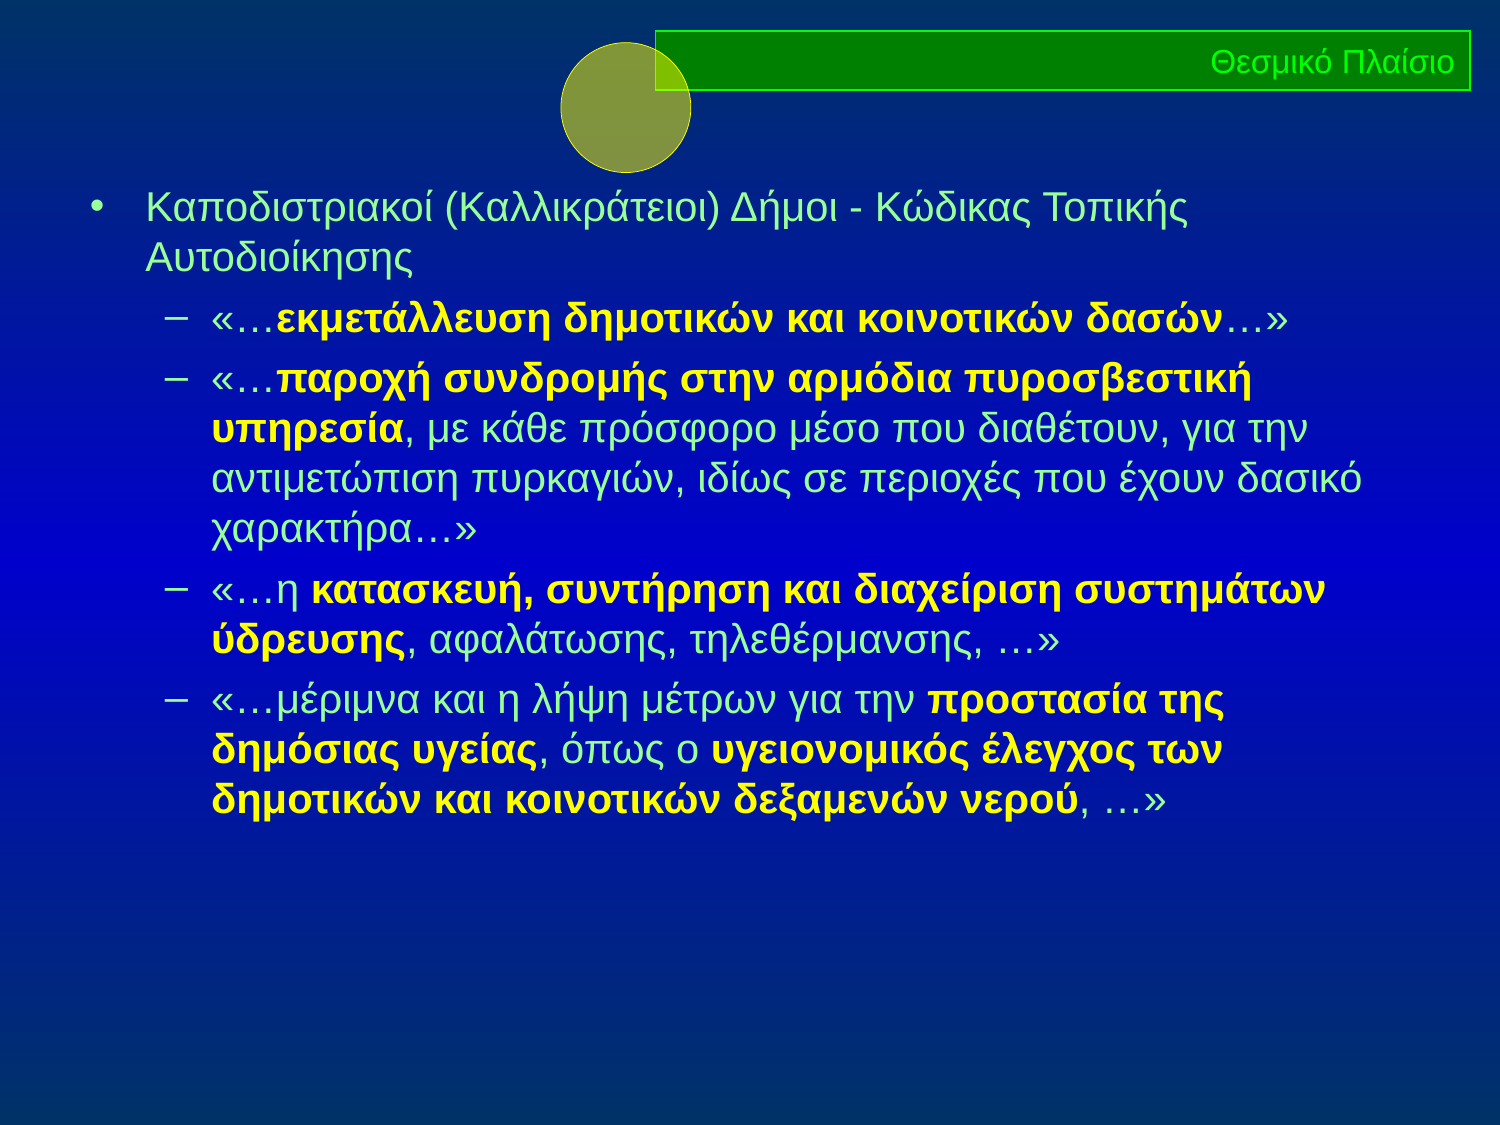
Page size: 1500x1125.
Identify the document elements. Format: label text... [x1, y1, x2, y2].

text_box [560, 42, 691, 173]
text_box Καποδιστριακοί (Καλλικράτειοι) Δήμοι - Κώδικας Τοπικής Αυτοδιοίκησης «…εκμετάλλευση δημοτικών και κοινοτικών δασών…» «…παροχή συνδρομής στην αρμόδια πυροσβεστική υπηρεσία, με κάθε πρόσφορο μέσο που διαθέτουν, για την αντιμετώπιση πυρκαγιών, ιδίως σε περιοχές που έχουν δασικό χαρακτήρα…» «…η κατασκευή, συντήρηση και διαχείριση συστημάτων ύδρευσης, αφαλάτωσης, τηλεθέρμανσης, …» «…μέριμνα και η λήψη μέτρων για την προστασία της δημόσιας υγείας, όπως ο υγειονομικός έλεγχος των δημοτικών και κοινοτικών δεξαμενών νερού, …» [74, 172, 1425, 1005]
text_box Θεσμικό Πλαίσιο [655, 31, 1471, 90]
